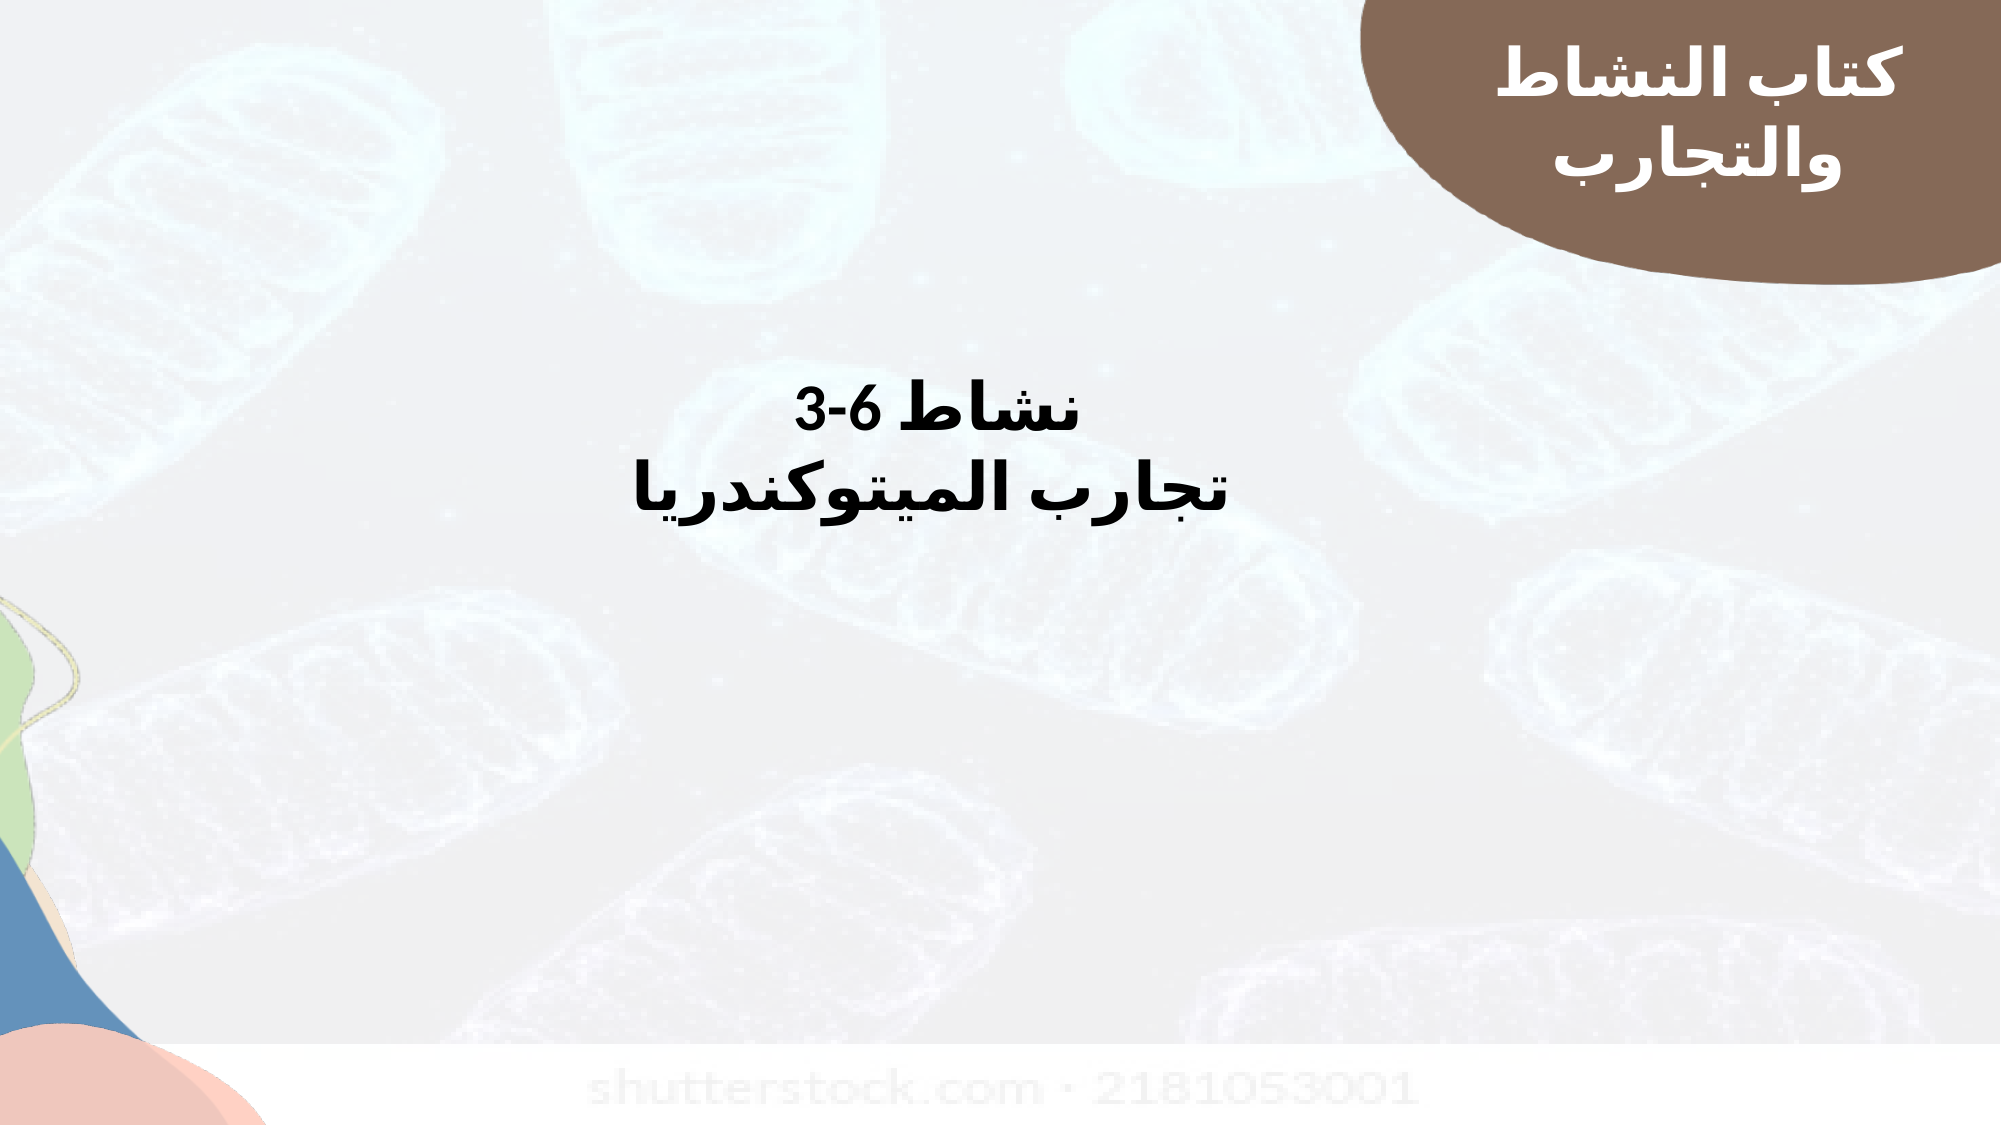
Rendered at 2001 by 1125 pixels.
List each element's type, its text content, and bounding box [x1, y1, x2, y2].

picture [1332, 0, 2001, 296]
text_box نشاط 6-3 تجارب الميتوكندريا [587, 356, 1276, 531]
picture [0, 490, 315, 1125]
